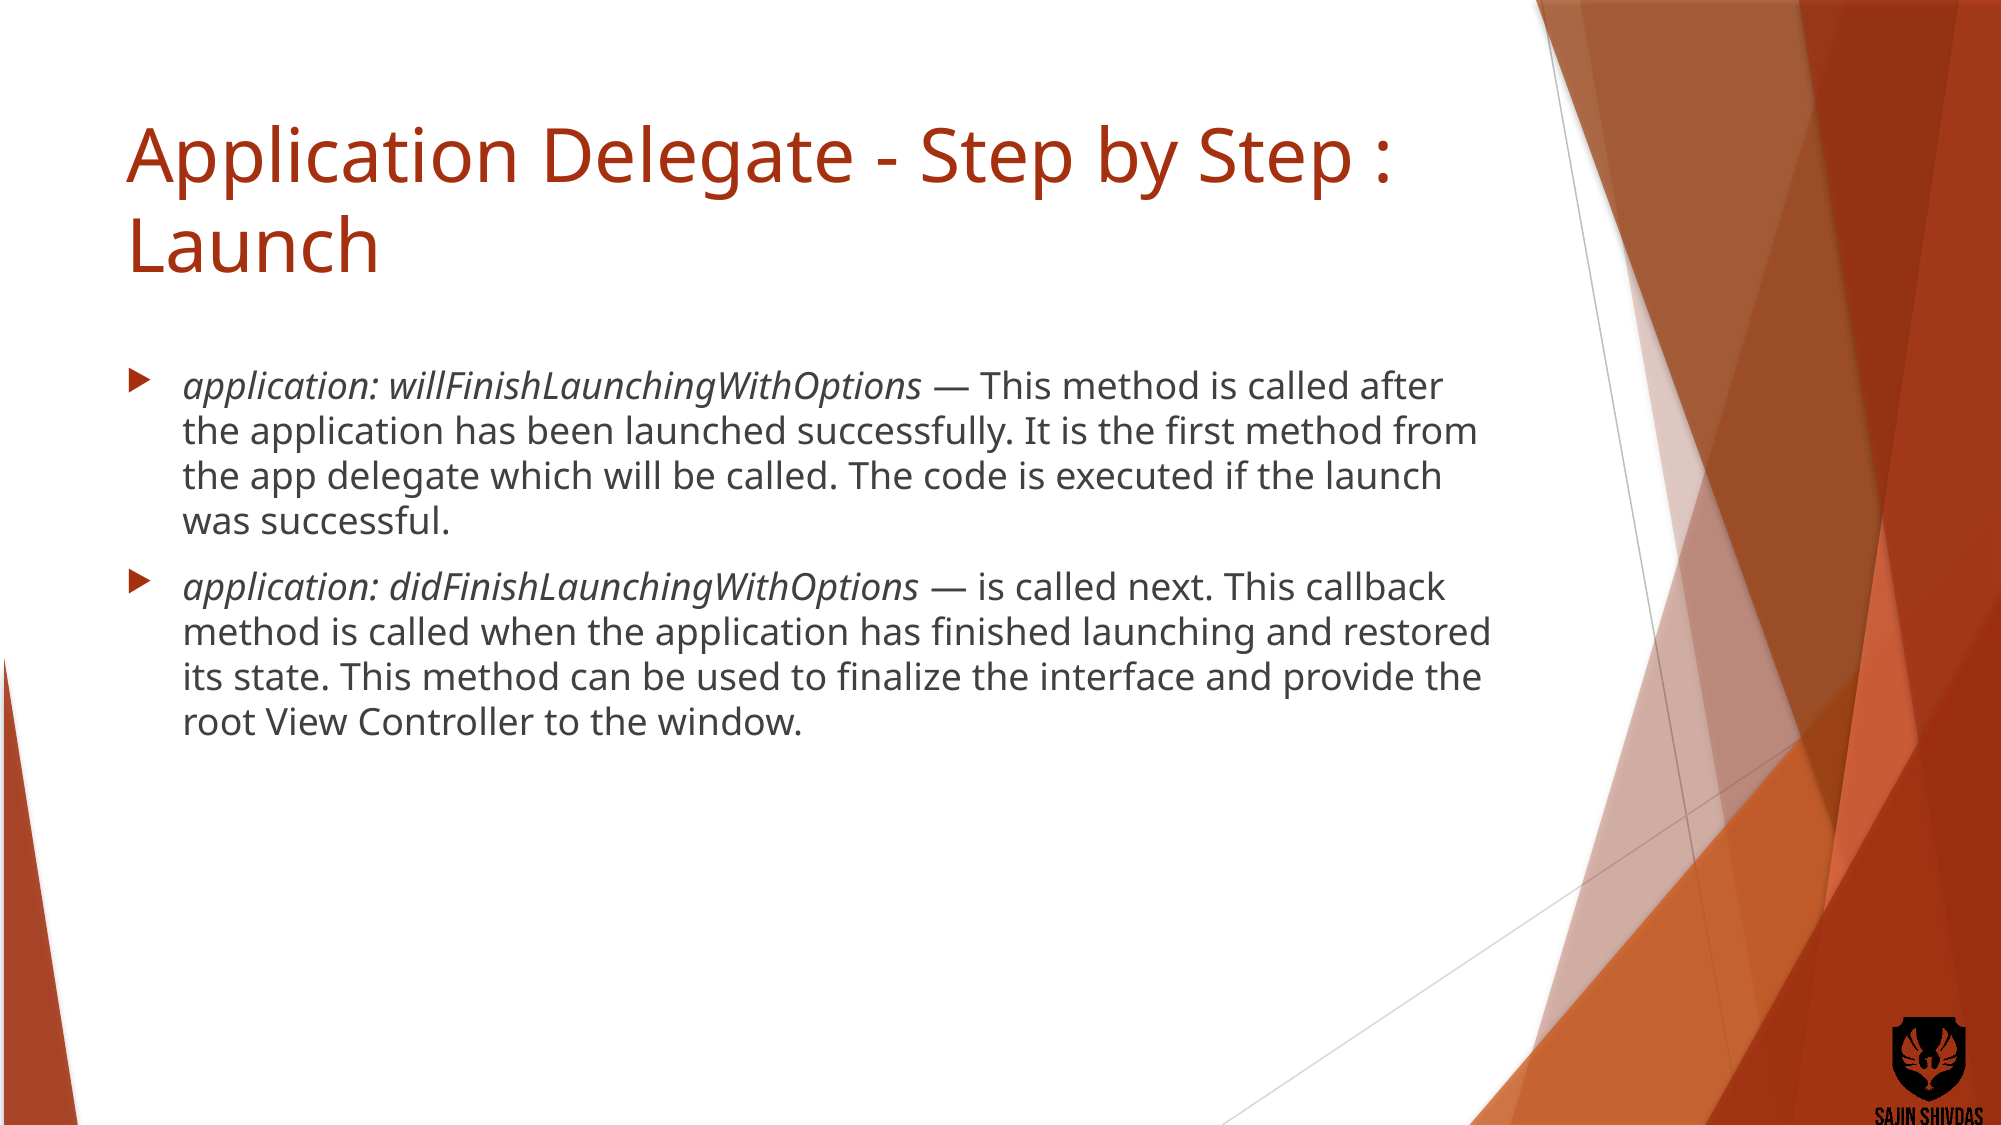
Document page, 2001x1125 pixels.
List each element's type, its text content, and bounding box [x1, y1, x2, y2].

list application: willFinishLaunchingWithOptions — This method is called after the application has been launched successfully. It is the first method from the app delegate which will be called. The code is executed if the launch was successful. application: didFinishLaunchingWithOptions — is called next. This callback method is called when the application has finished launching and restored its state. This method can be used to finalize the interface and provide the root View Controller to the window. [111, 354, 1522, 992]
title Application Delegate - Step by Step : Launch [111, 99, 1522, 317]
picture [1863, 1005, 1998, 1125]
